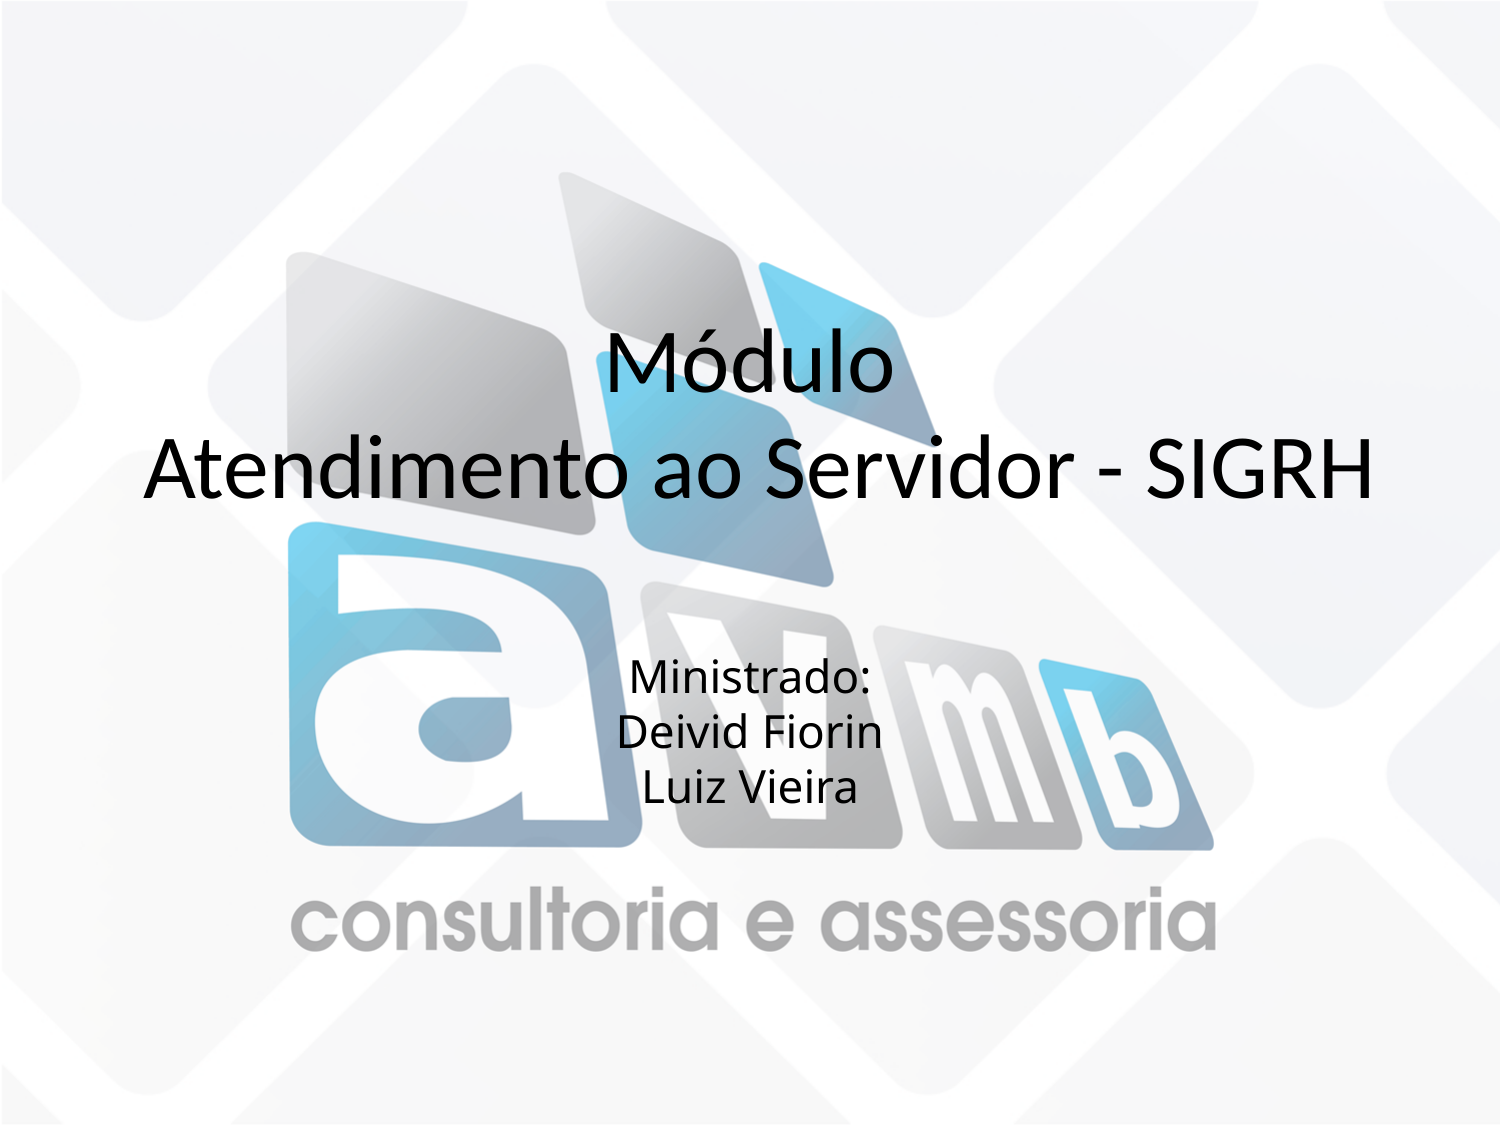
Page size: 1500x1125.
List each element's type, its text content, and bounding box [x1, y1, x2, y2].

text_box Ministrado: Deivid Fiorin Luiz Vieira [96, 640, 1404, 821]
text_box Módulo Atendimento ao Servidor - SIGRH [116, 314, 1404, 551]
picture [0, 0, 1500, 1125]
